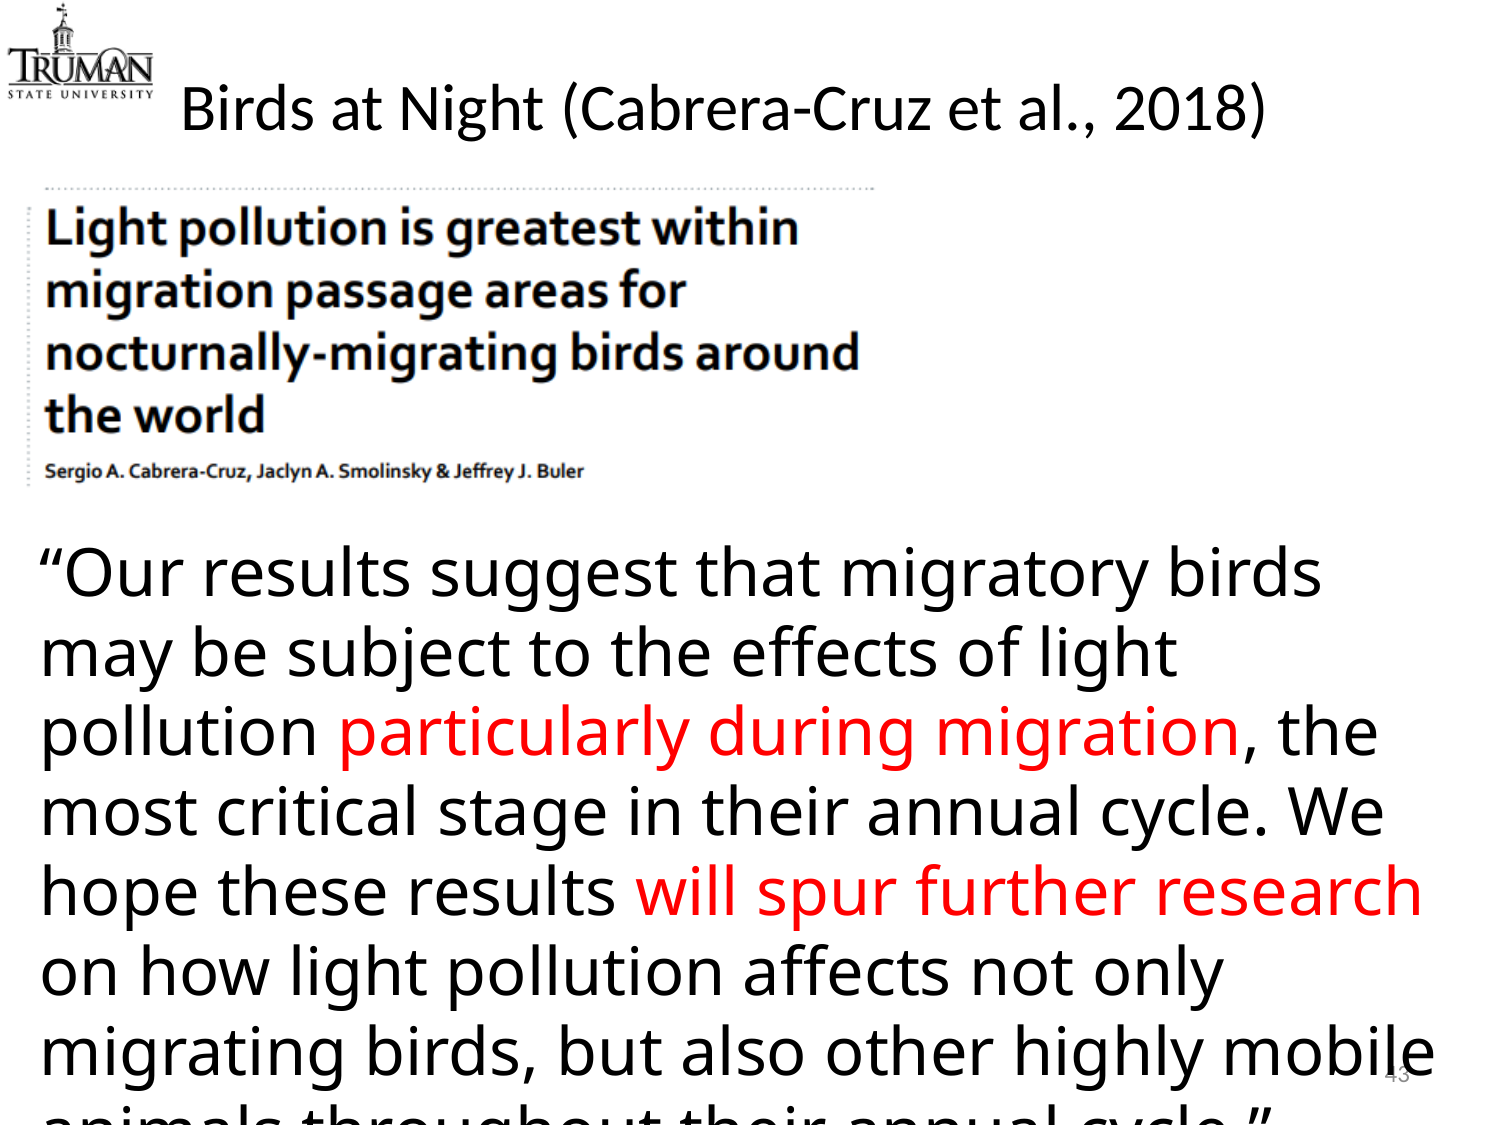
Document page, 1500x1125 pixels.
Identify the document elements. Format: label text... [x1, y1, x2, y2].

text_box “Our results suggest that migratory birds may be subject to the effects of light pollution particularly during migration, the most critical stage in their annual cycle. We hope these results will spur further research on how light pollution affects not only migrating birds, but also other highly mobile animals throughout their annual cycle.” [24, 521, 1463, 1125]
picture [24, 187, 905, 490]
title Birds at Night (Cabrera-Cruz et al., 2018) [62, 45, 1388, 163]
picture [1, 0, 163, 113]
